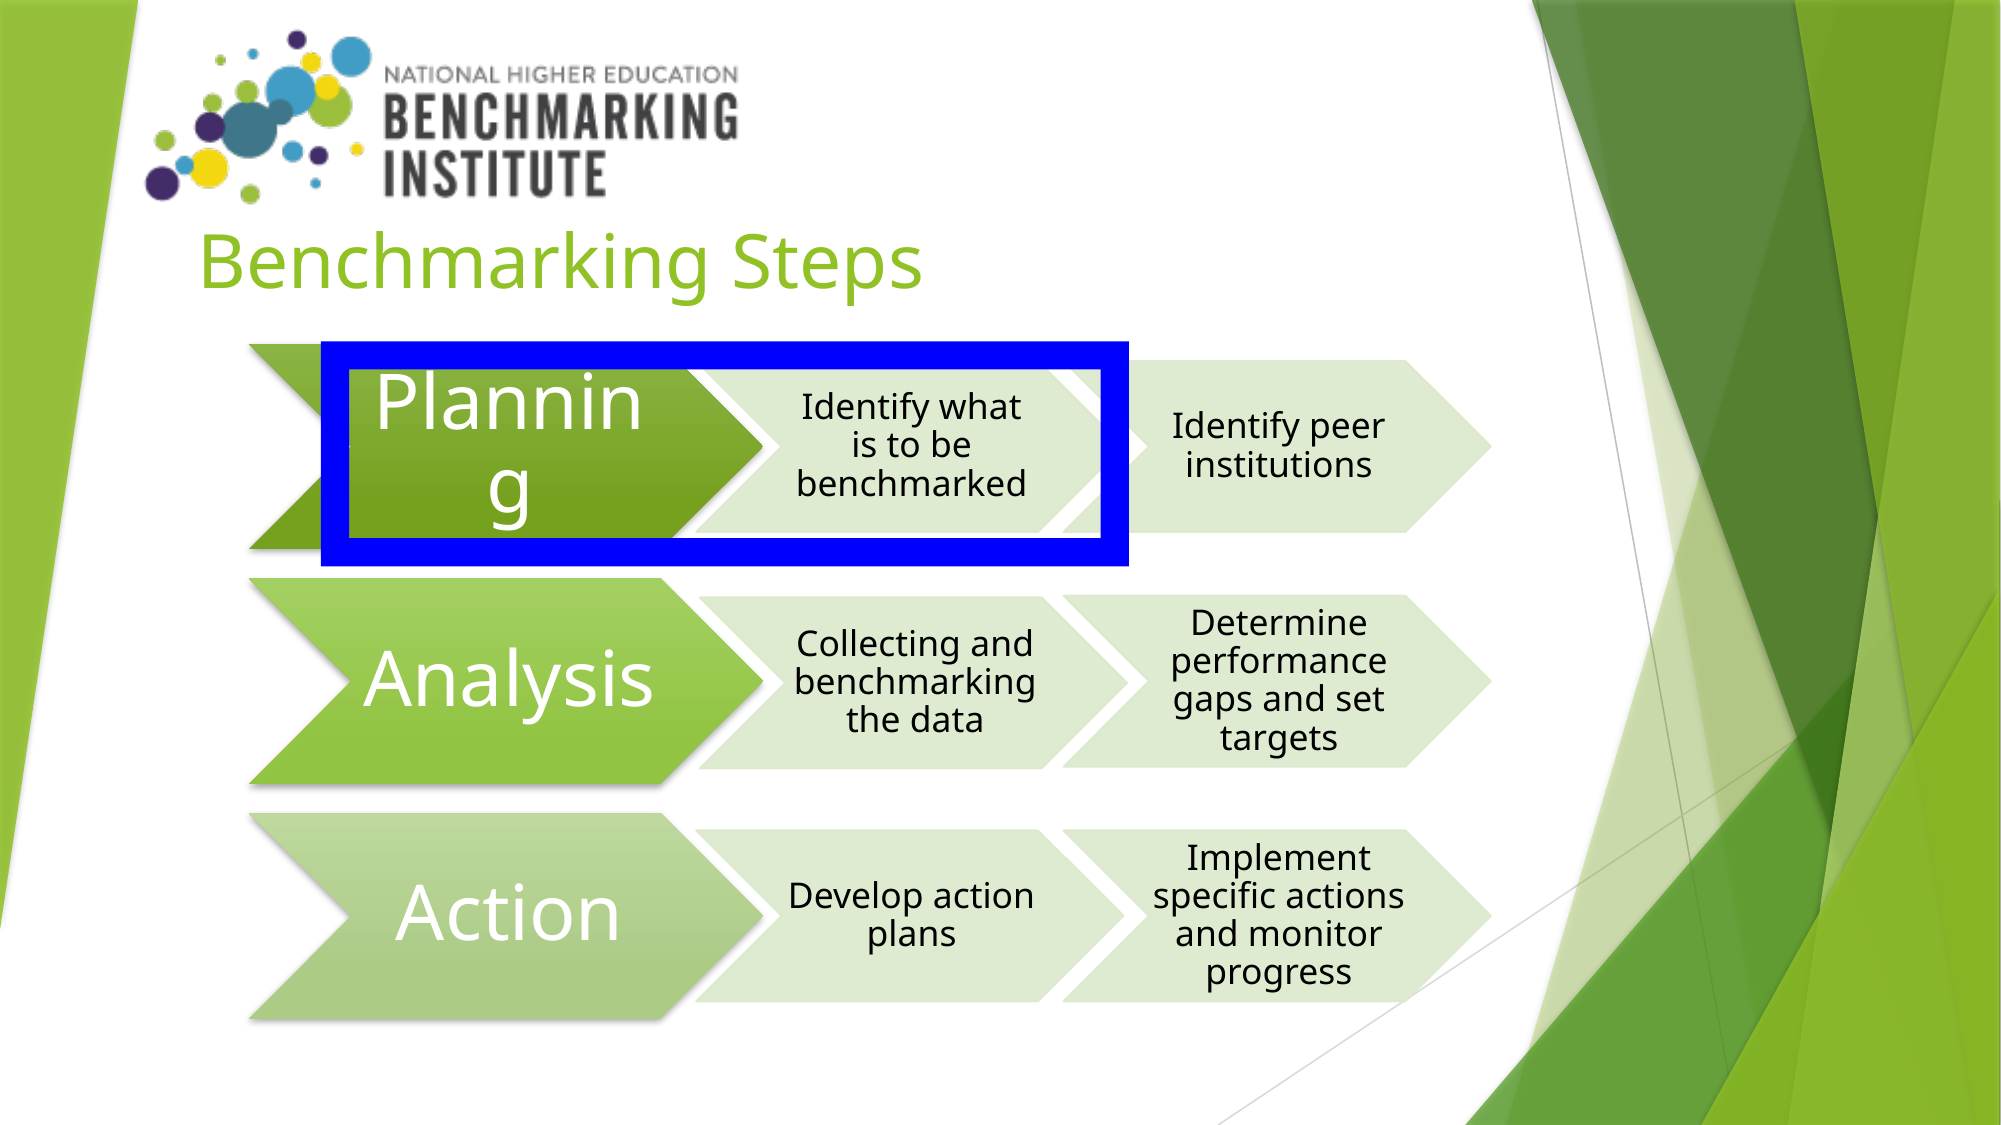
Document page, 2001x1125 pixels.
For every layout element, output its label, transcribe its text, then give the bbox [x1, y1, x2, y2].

picture [111, 0, 788, 248]
title Benchmarking Steps [183, 120, 1458, 311]
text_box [245, 342, 1494, 1020]
